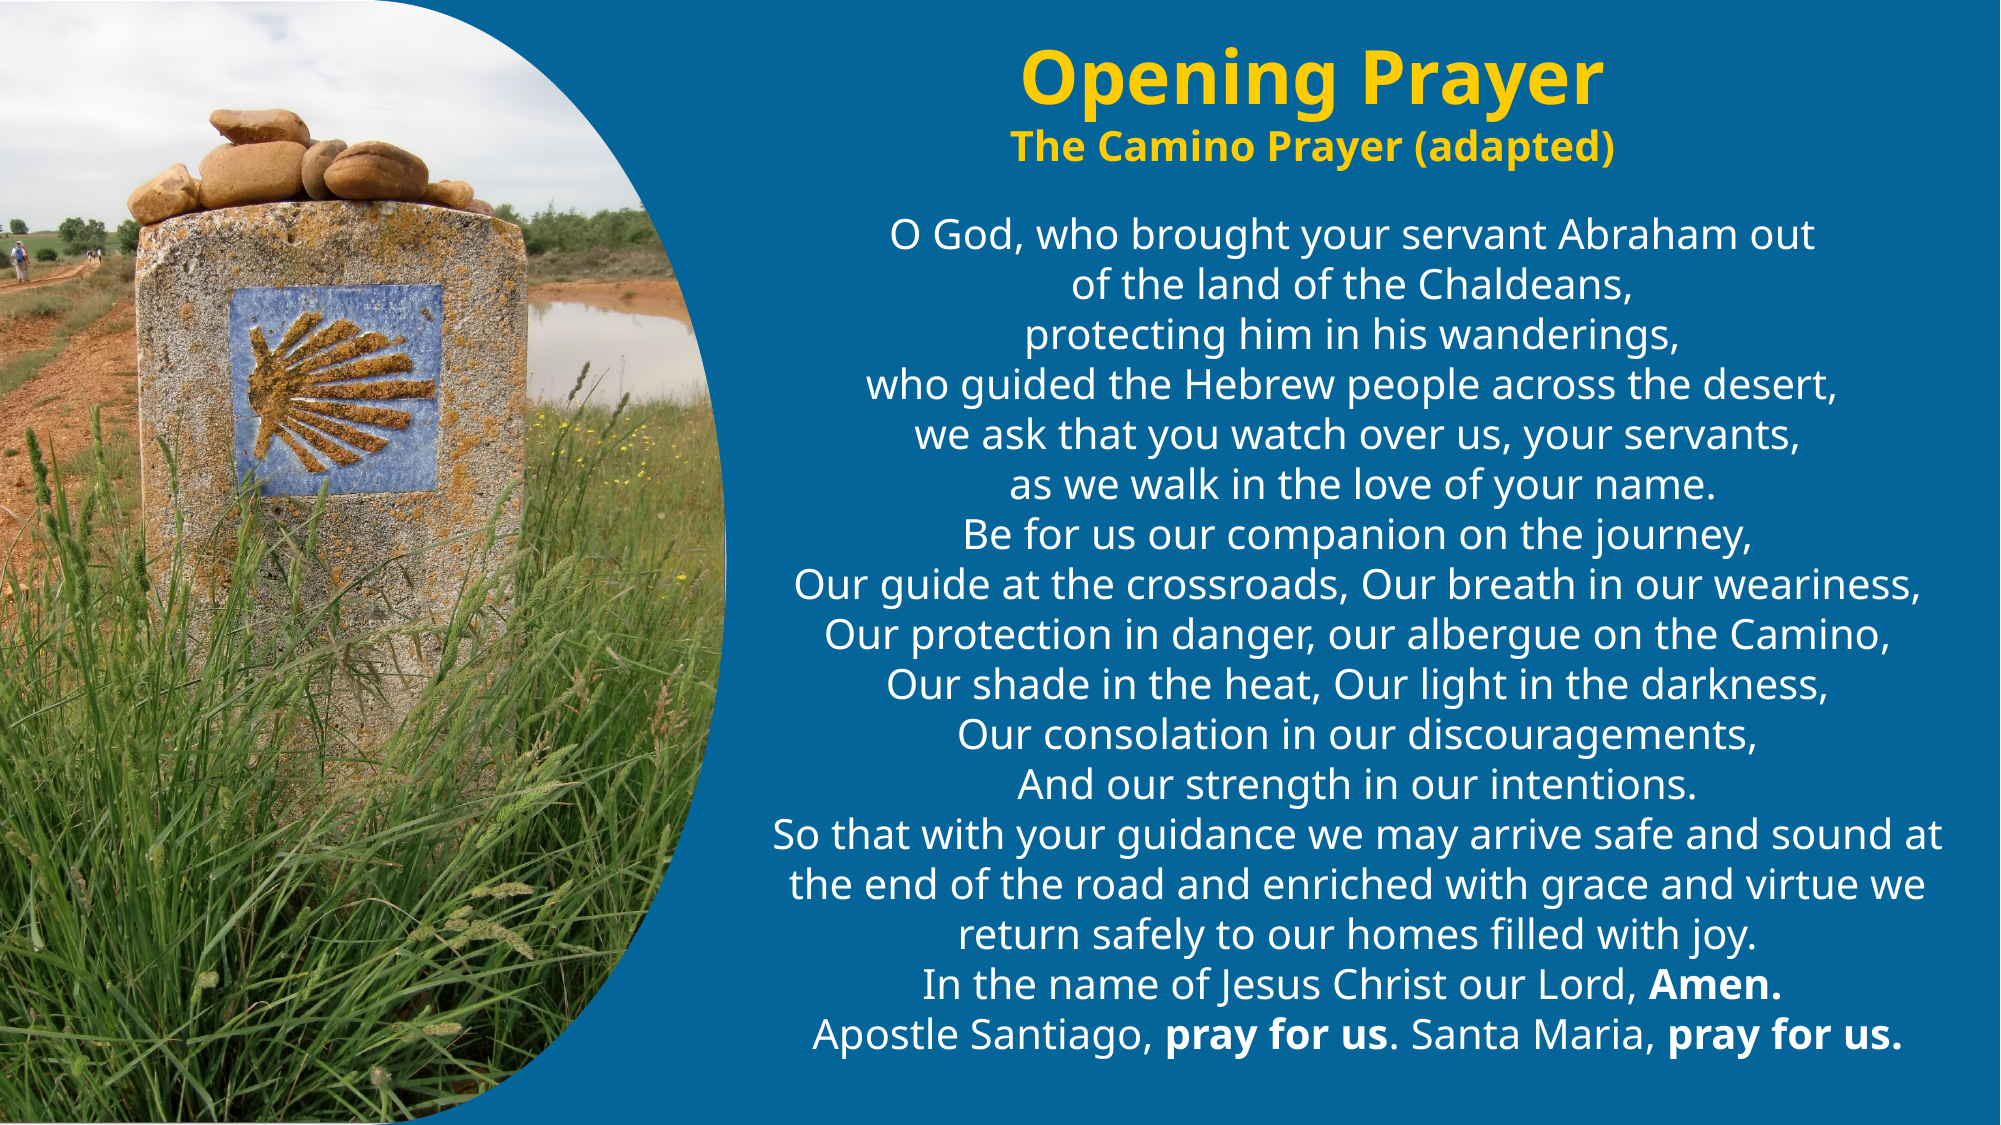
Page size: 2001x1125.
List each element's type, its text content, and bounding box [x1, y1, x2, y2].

text_box O God, who brought your servant Abraham out of the land of the Chaldeans, protecting him in his wanderings, who guided the Hebrew people across the desert, we ask that you watch over us, your servants, as we walk in the love of your name. Be for us our companion on the journey, Our guide at the crossroads, Our breath in our weariness, Our protection in danger, our albergue on the Camino, Our shade in the heat, Our light in the darkness, Our consolation in our discouragements, And our strength in our intentions. So that with your guidance we may arrive safe and sound at the end of the road and enriched with grace and virtue we return safely to our homes filled with joy. In the name of Jesus Christ our Lord, Amen. Apostle Santiago, pray for us. Santa Maria, pray for us. [747, 200, 1969, 1121]
picture [0, 0, 727, 1125]
text_box Opening Prayer The Camino Prayer (adapted) [727, 22, 1939, 177]
